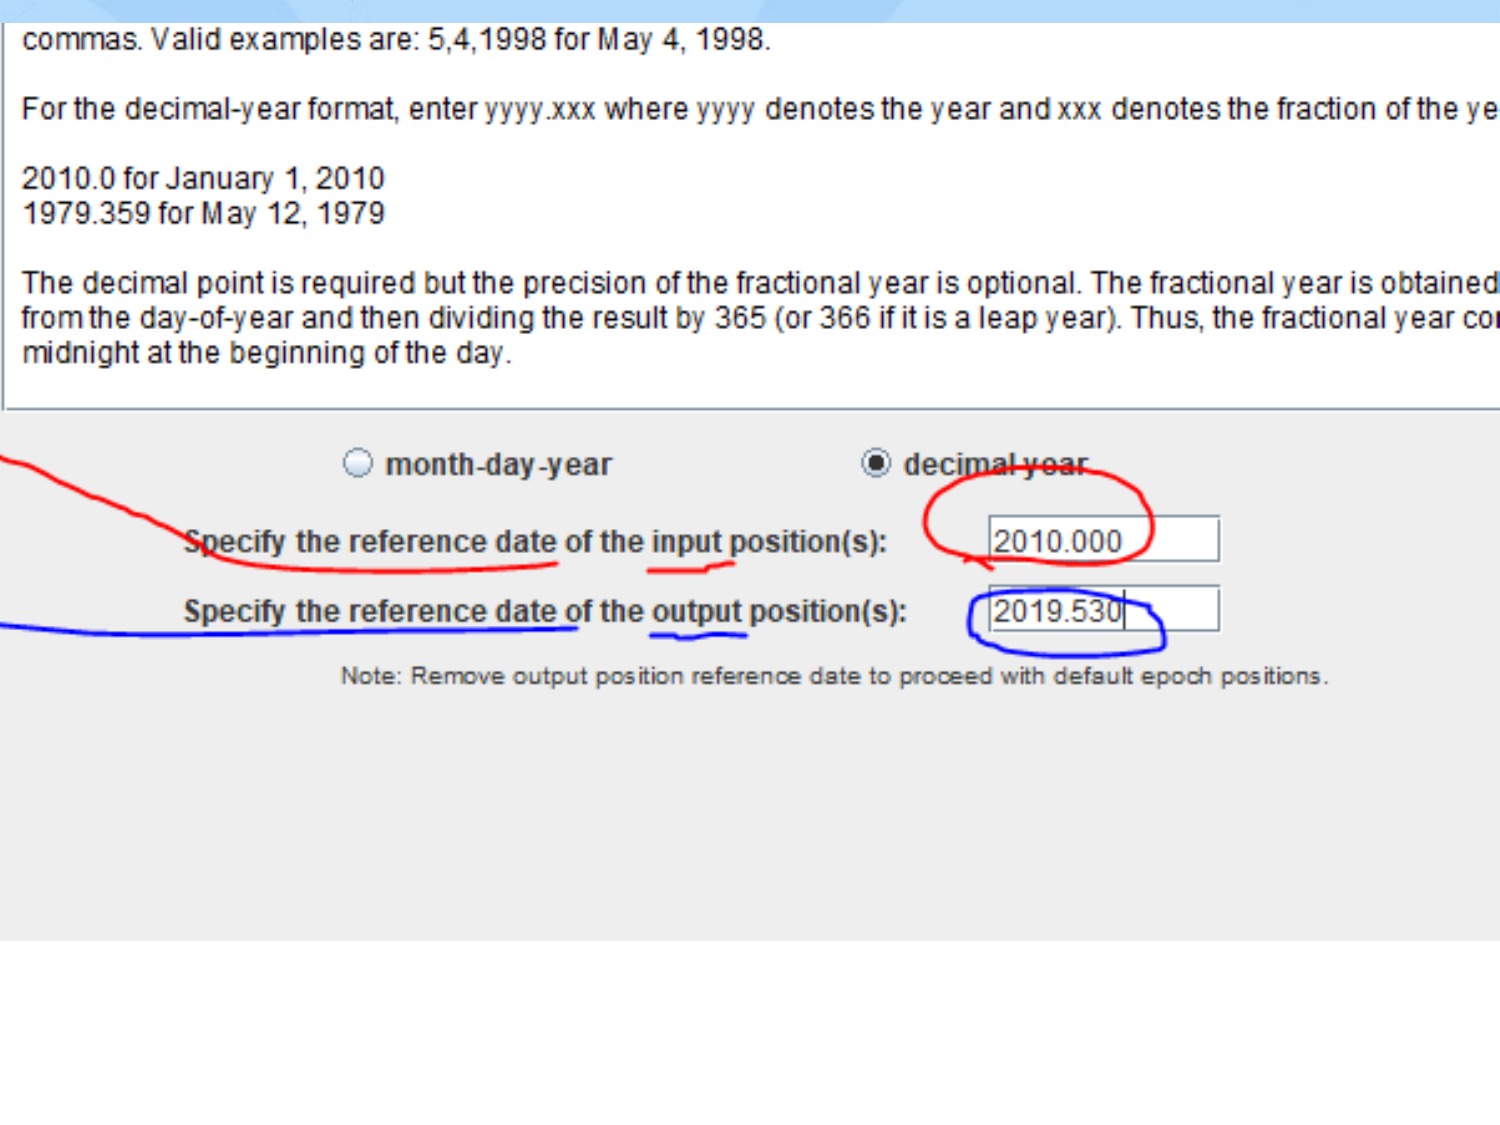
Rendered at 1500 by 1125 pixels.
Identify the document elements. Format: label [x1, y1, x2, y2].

list [0, 22, 1500, 941]
picture [0, 941, 1500, 1125]
picture [0, 0, 1500, 22]
